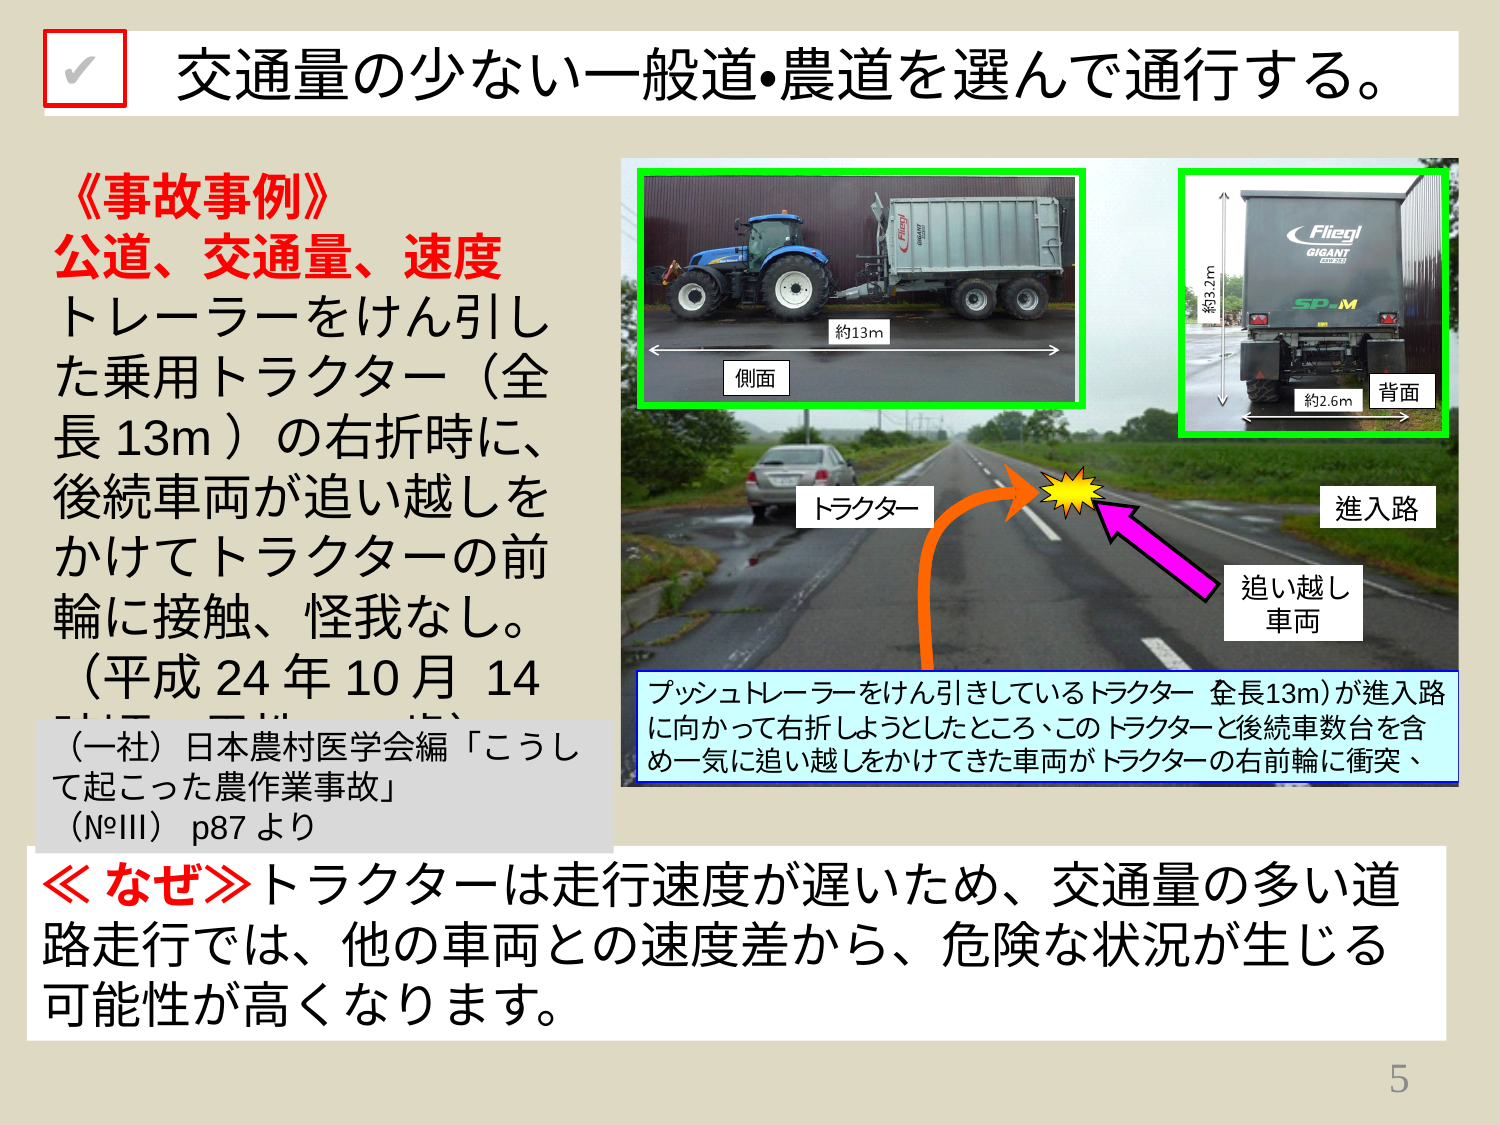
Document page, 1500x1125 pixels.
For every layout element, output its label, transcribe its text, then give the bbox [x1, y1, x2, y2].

text_box （一社）日本農村医学会編「こうして起こった農作業事故」（№Ⅲ）p87より [35, 718, 614, 854]
text_box 《事故事例》 公道、交通量、速度 トレーラーをけん引した乗用トラクター（全長13m）の右折時に、後続車両が追い越しをかけてトラクターの前輪に接触、怪我なし。（平成24年10月 14時頃、男性・60歳） [38, 158, 611, 718]
text_box ✔ [44, 30, 126, 106]
picture [620, 158, 1459, 788]
text_box 交通量の少ない一般道・農道を選んで通行する。 [44, 31, 1459, 116]
text_box ≪なぜ≫トラクターは走行速度が遅いため、交通量の多い道路走行では、他の車両との速度差から、危険な状況が生じる可能性が高くなります。 [26, 845, 1447, 1041]
slide_number 5 [76, 1045, 1425, 1106]
